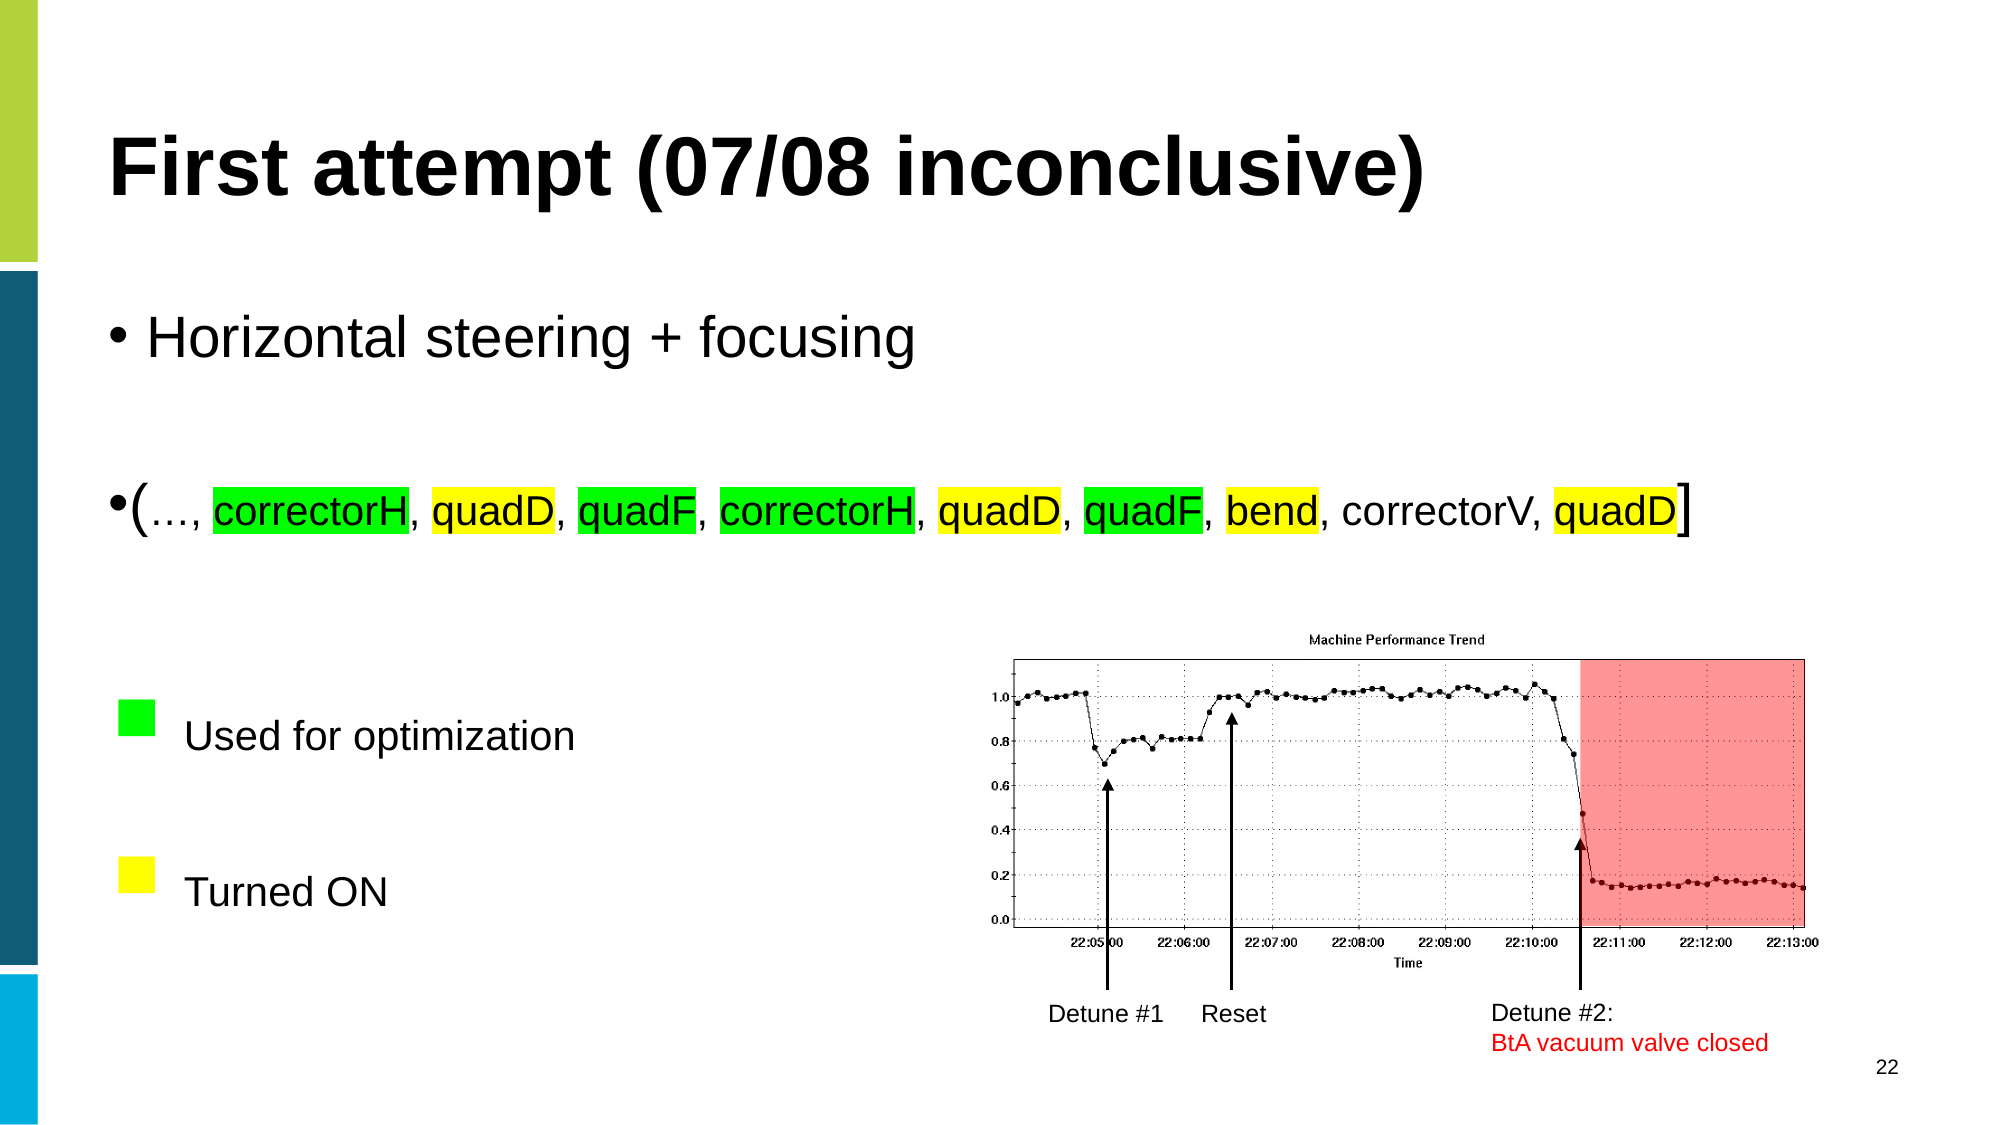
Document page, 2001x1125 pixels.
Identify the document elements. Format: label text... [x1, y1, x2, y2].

text_box Detune #2: BtA vacuum valve closed [1476, 989, 1815, 1065]
text_box Detune #1 [1033, 989, 1180, 1035]
list Horizontal steering + focusing (…, correctorH, quadD, quadF, correctorH, quadD, quadF, bend, correctorV, quadD] Used for optimization Turned ON [93, 299, 1907, 990]
picture [0, 0, 2001, 1125]
slide_number 22 [1835, 1036, 1907, 1097]
text_box Reset [1186, 989, 1333, 1035]
title First attempt (07/08 inconclusive) [93, 59, 1907, 278]
